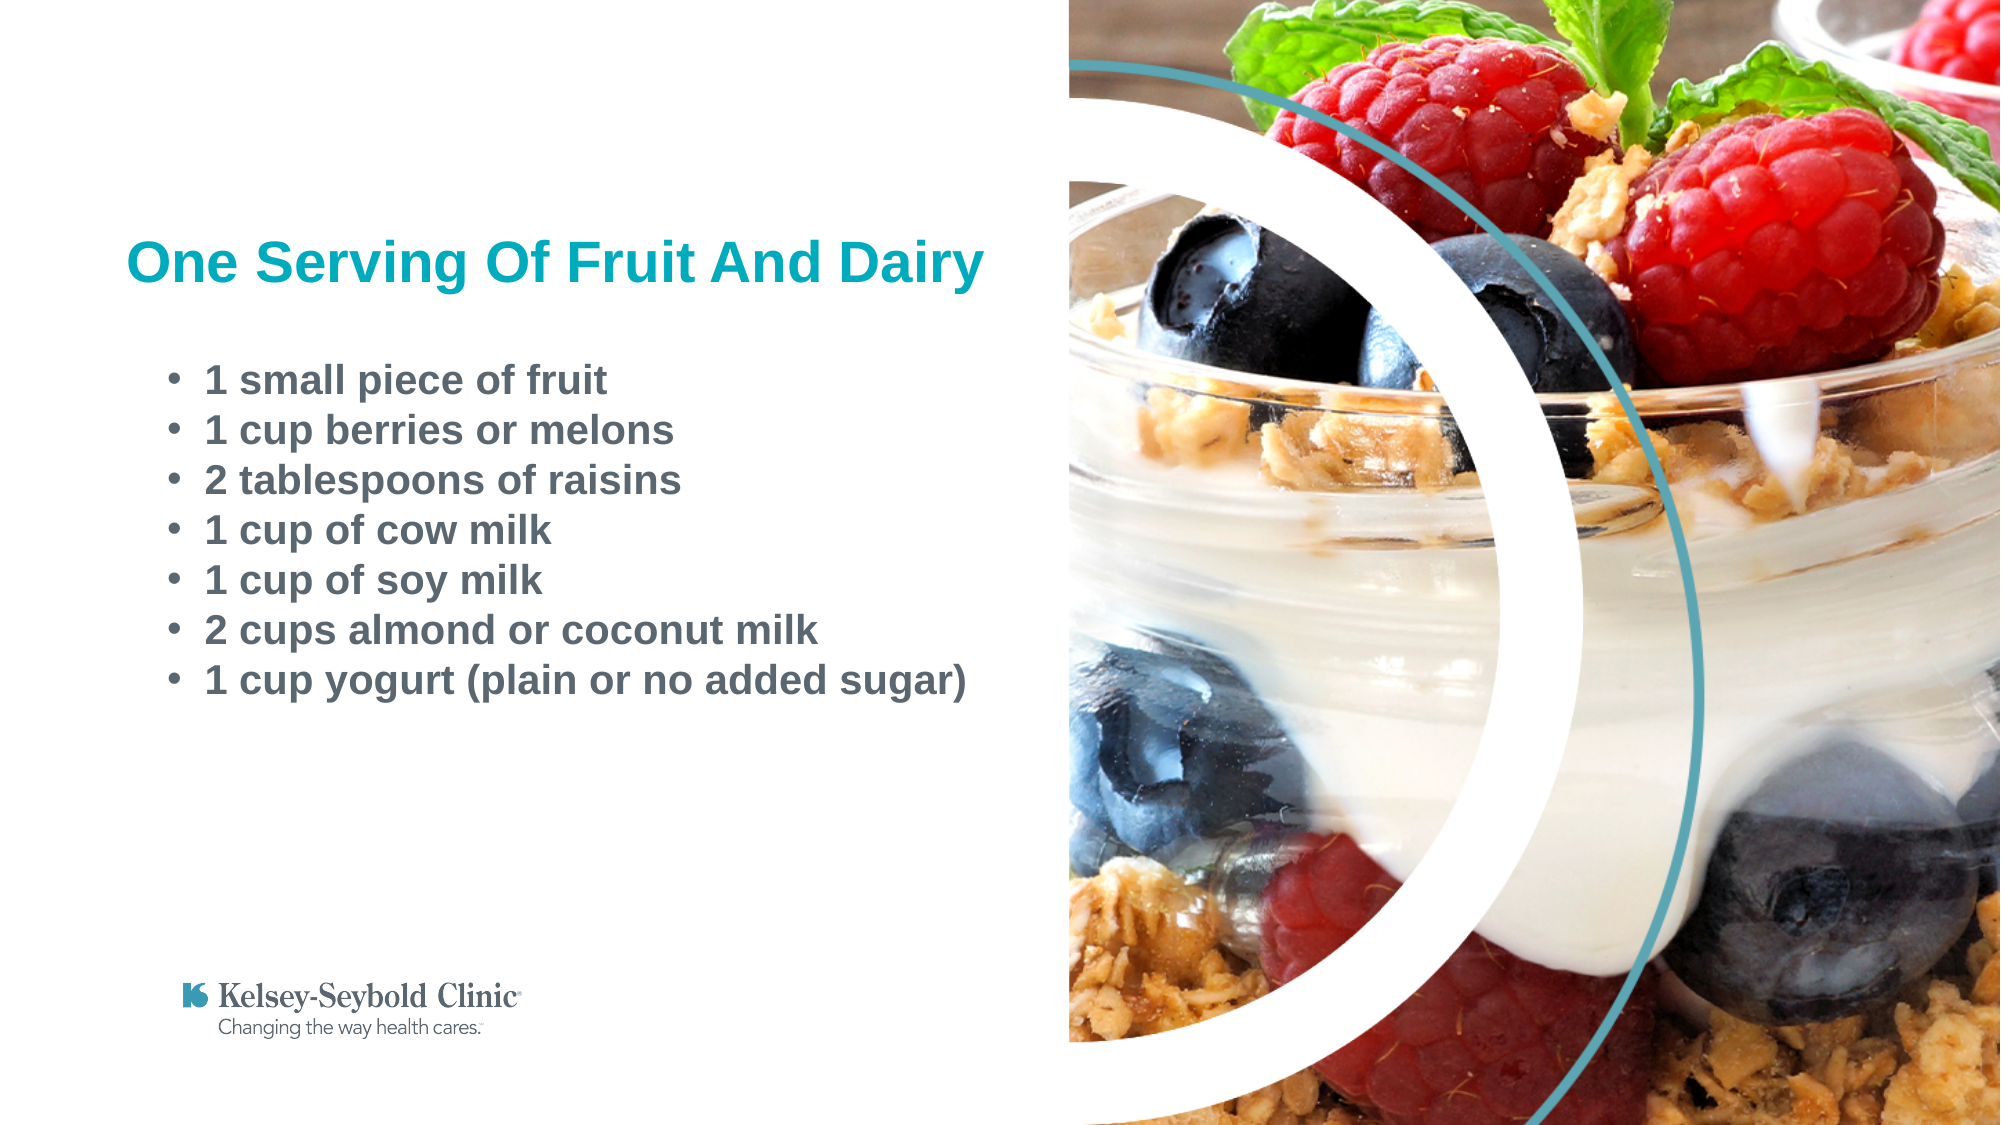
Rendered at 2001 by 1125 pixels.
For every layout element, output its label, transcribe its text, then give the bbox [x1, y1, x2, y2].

text_box One Serving Of Fruit And Dairy [111, 216, 1043, 302]
picture [183, 982, 522, 1039]
text_box 1 small piece of fruit 1 cup berries or melons 2 tablespoons of raisins 1 cup of cow milk 1 cup of soy milk 2 cups almond or coconut milk 1 cup yogurt (plain or no added sugar) [147, 342, 1068, 738]
picture [1068, 0, 2000, 1125]
